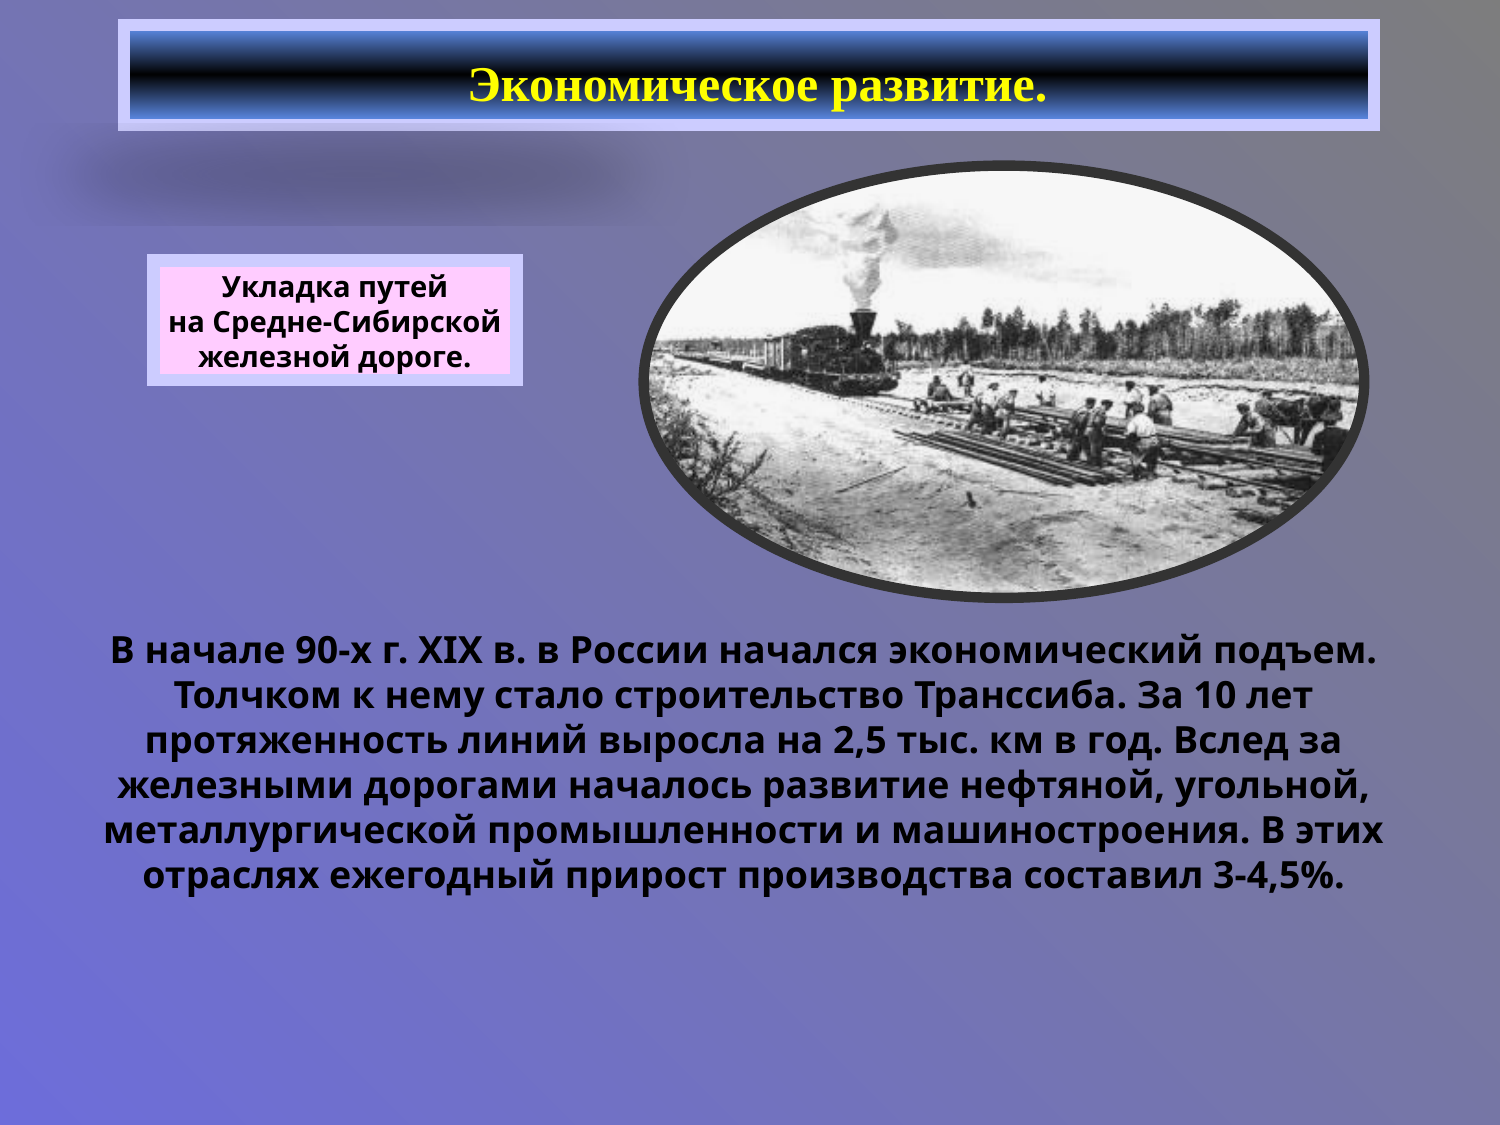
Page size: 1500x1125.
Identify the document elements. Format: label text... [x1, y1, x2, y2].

picture [643, 165, 1365, 599]
text_box Укладка путей на Средне-Сибирской железной дороге. [153, 260, 517, 381]
title Экономическое развитие. [123, 24, 1374, 125]
text_box В начале 90-х г. XIX в. в России начался экономический подъем. Толчком к нему стало строительство Транссиба. За 10 лет протяженность линий выросла на 2,5 тыс. км в год. Вслед за железными дорогами началось развитие нефтяной, угольной, металлургической промышленности и машиностроения. В этих отраслях ежегодный прирост производства составил 3-4,5%. [41, 618, 1447, 904]
